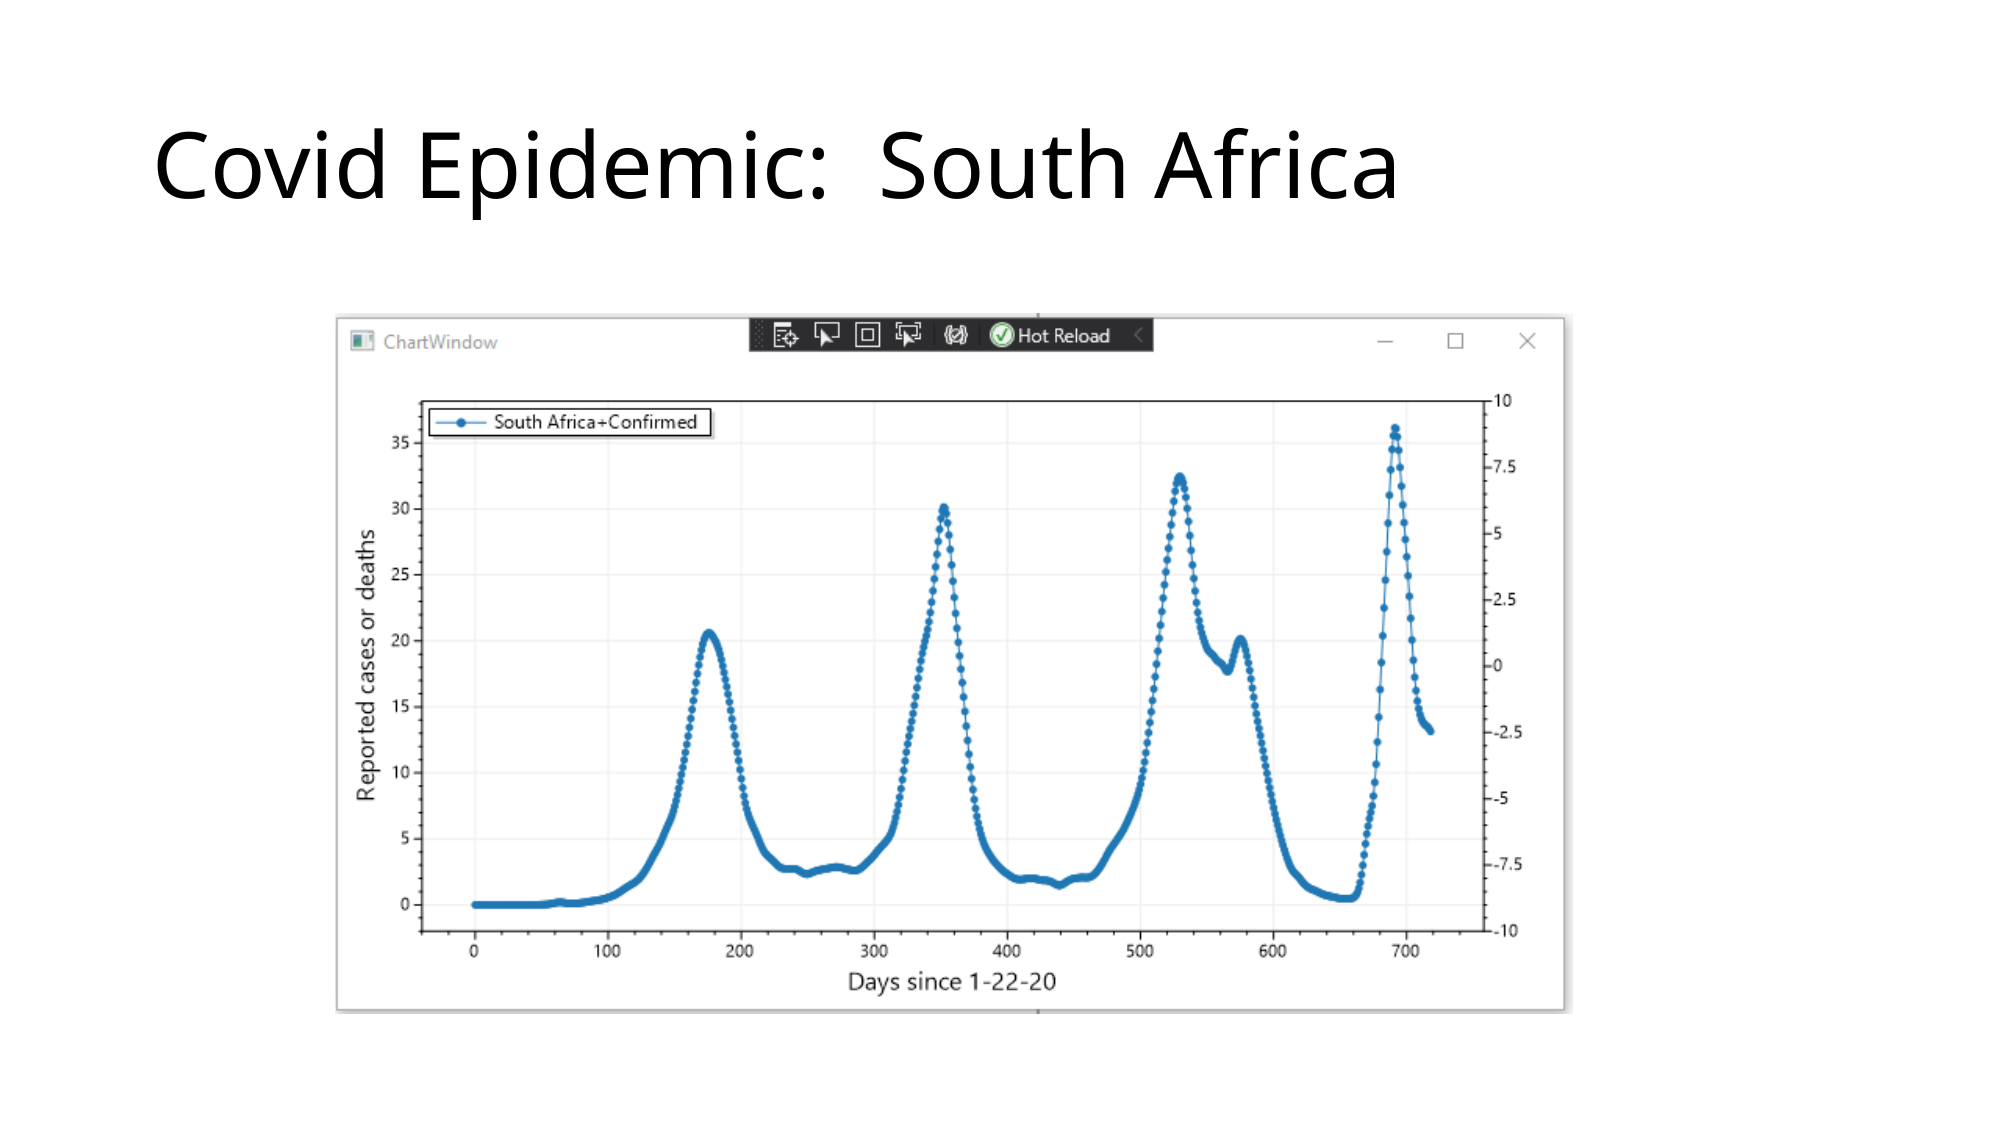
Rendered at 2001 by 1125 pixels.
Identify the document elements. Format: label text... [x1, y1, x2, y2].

title Covid Epidemic: South Africa [137, 59, 1863, 278]
picture [335, 313, 1573, 1014]
